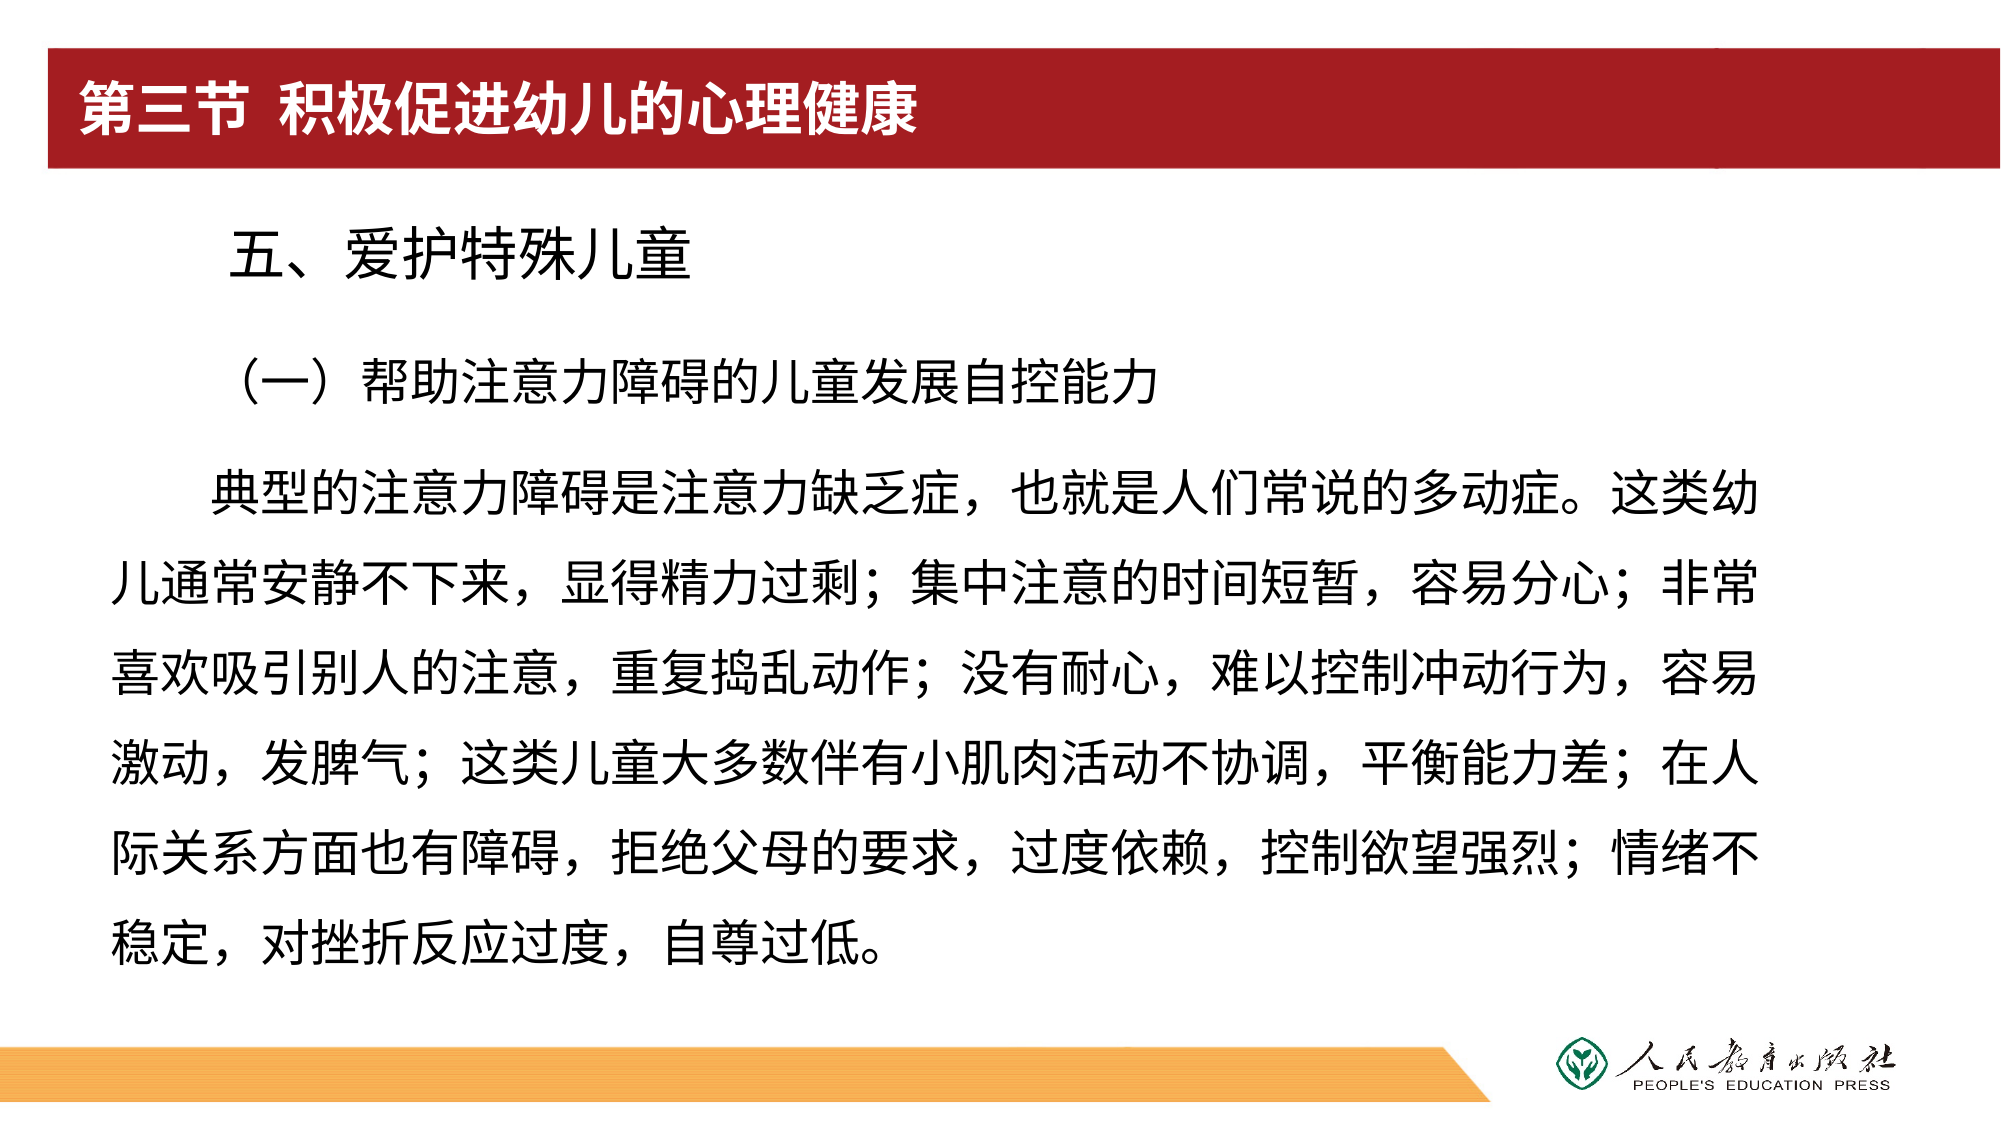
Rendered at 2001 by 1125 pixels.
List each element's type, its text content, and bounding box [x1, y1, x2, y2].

picture [0, 0, 2001, 1125]
title 第三节 积极促进幼儿的心理健康 [62, 57, 1788, 167]
list （一）帮助注意力障碍的儿童发展自控能力 典型的注意力障碍是注意力缺乏症，也就是人们常说的多动症。这类幼儿通常安静不下来，显得精力过剩；集中注意的时间短暂，容易分心；非常喜欢吸引别人的注意，重复捣乱动作；没有耐心，难以控制冲动行为，容易激动，发脾气；这类儿童大多数伴有小肌肉活动不协调，平衡能力差；在人际关系方面也有障碍，拒绝父母的要求，过度依赖，控制欲望强烈；情绪不稳定，对挫折反应过度，自尊过低。 [95, 313, 1821, 1049]
list 五、爱护特殊儿童 [95, 209, 1794, 338]
